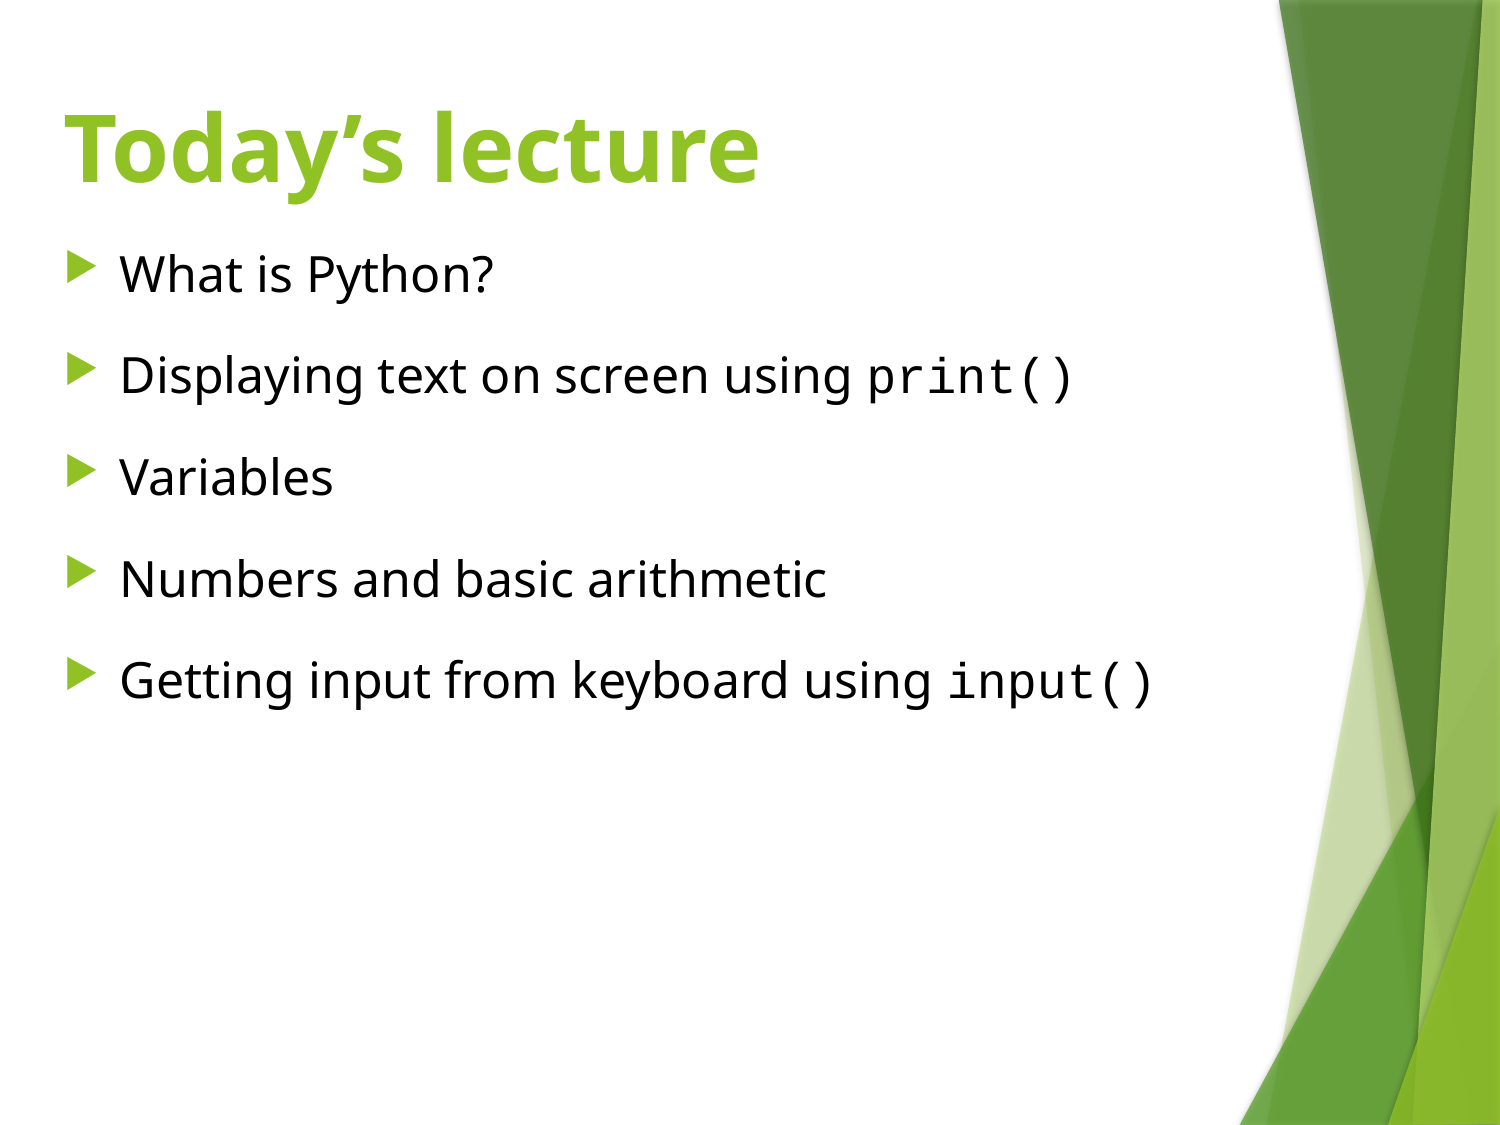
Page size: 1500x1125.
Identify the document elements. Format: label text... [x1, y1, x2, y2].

list What is Python? Displaying text on screen using print() Variables Numbers and basic arithmetic Getting input from keyboard using input() [48, 234, 1240, 1021]
title Today’s lecture [48, 55, 1240, 234]
